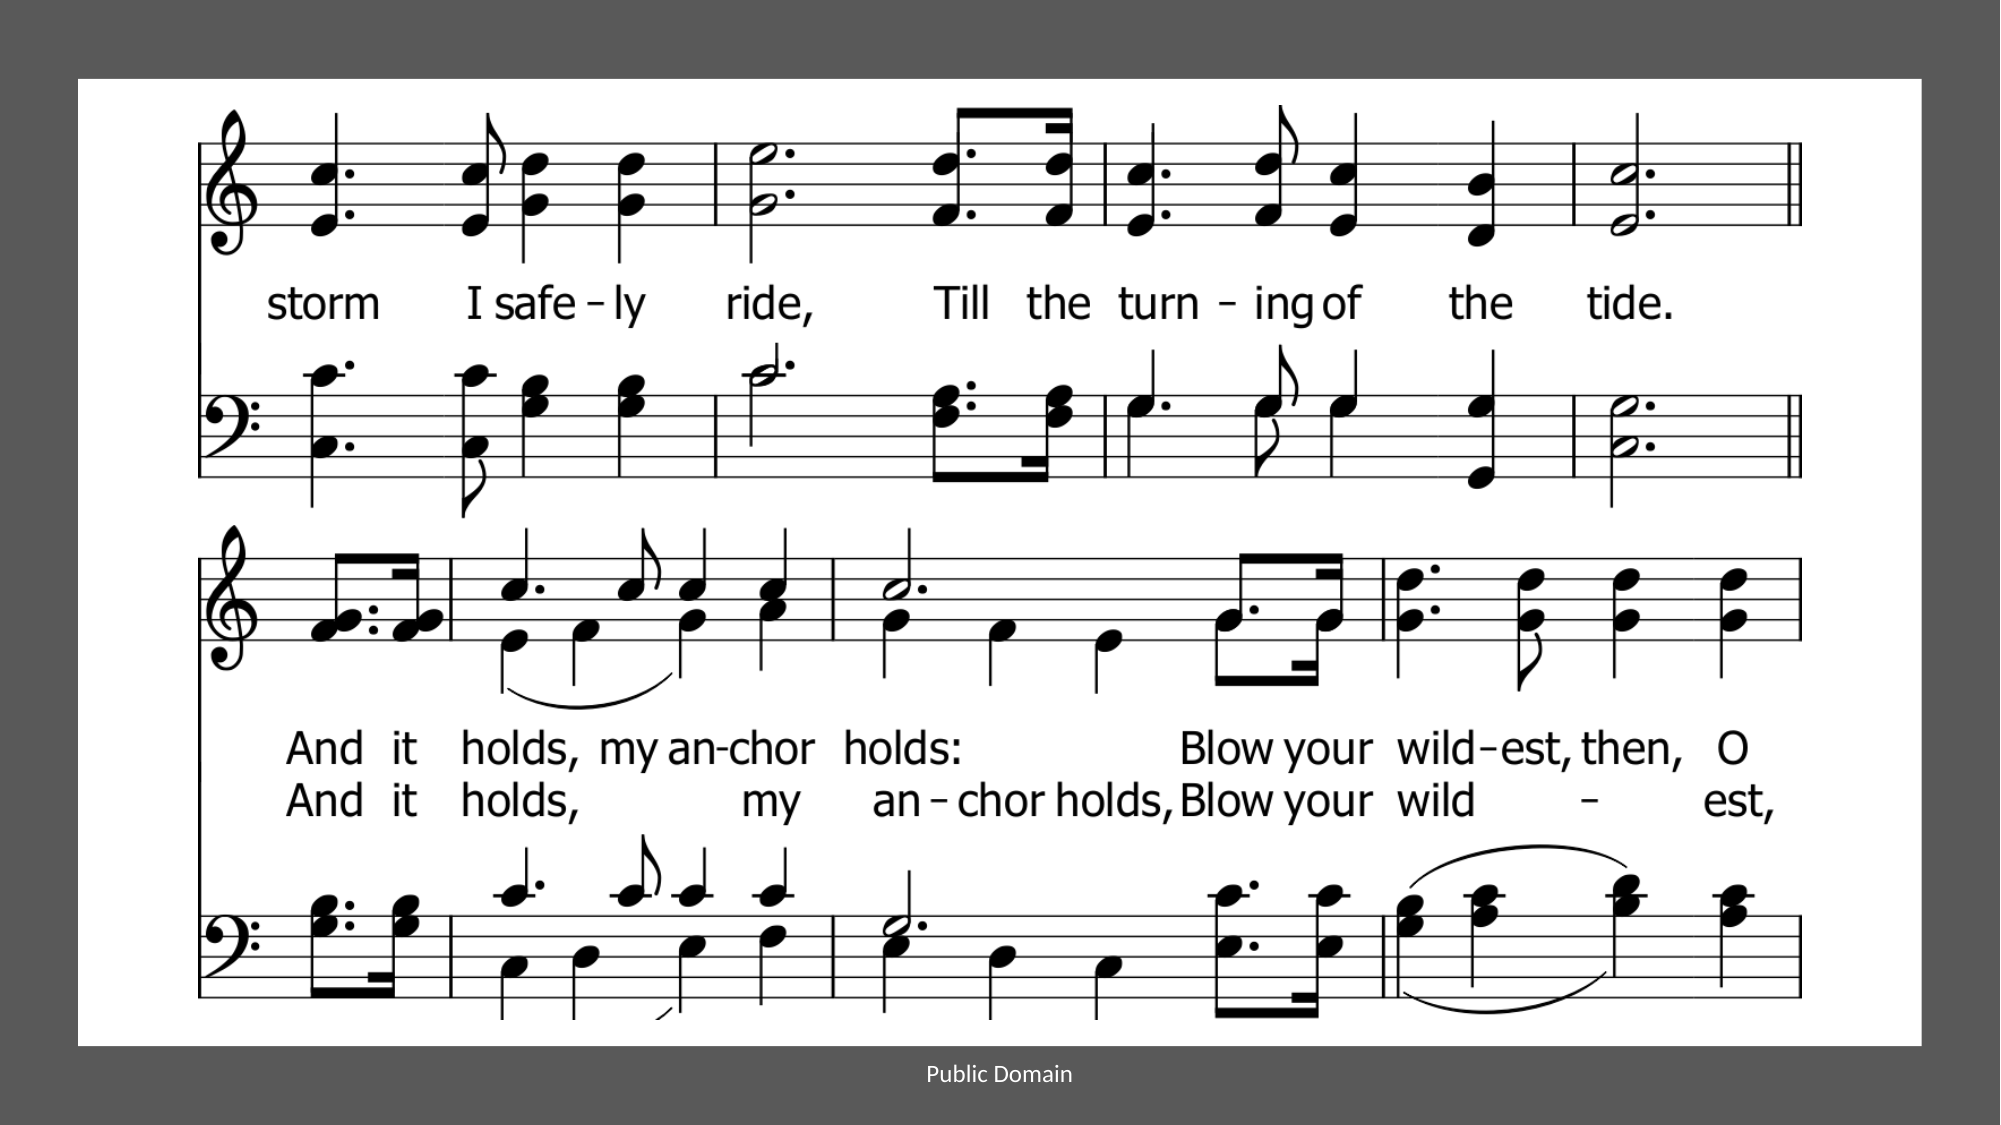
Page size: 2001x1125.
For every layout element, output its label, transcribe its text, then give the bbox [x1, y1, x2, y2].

footer Public Domain [662, 1042, 1338, 1103]
picture [198, 105, 1802, 1020]
text_box [77, 78, 1923, 1047]
text_box [0, 0, 2000, 1125]
